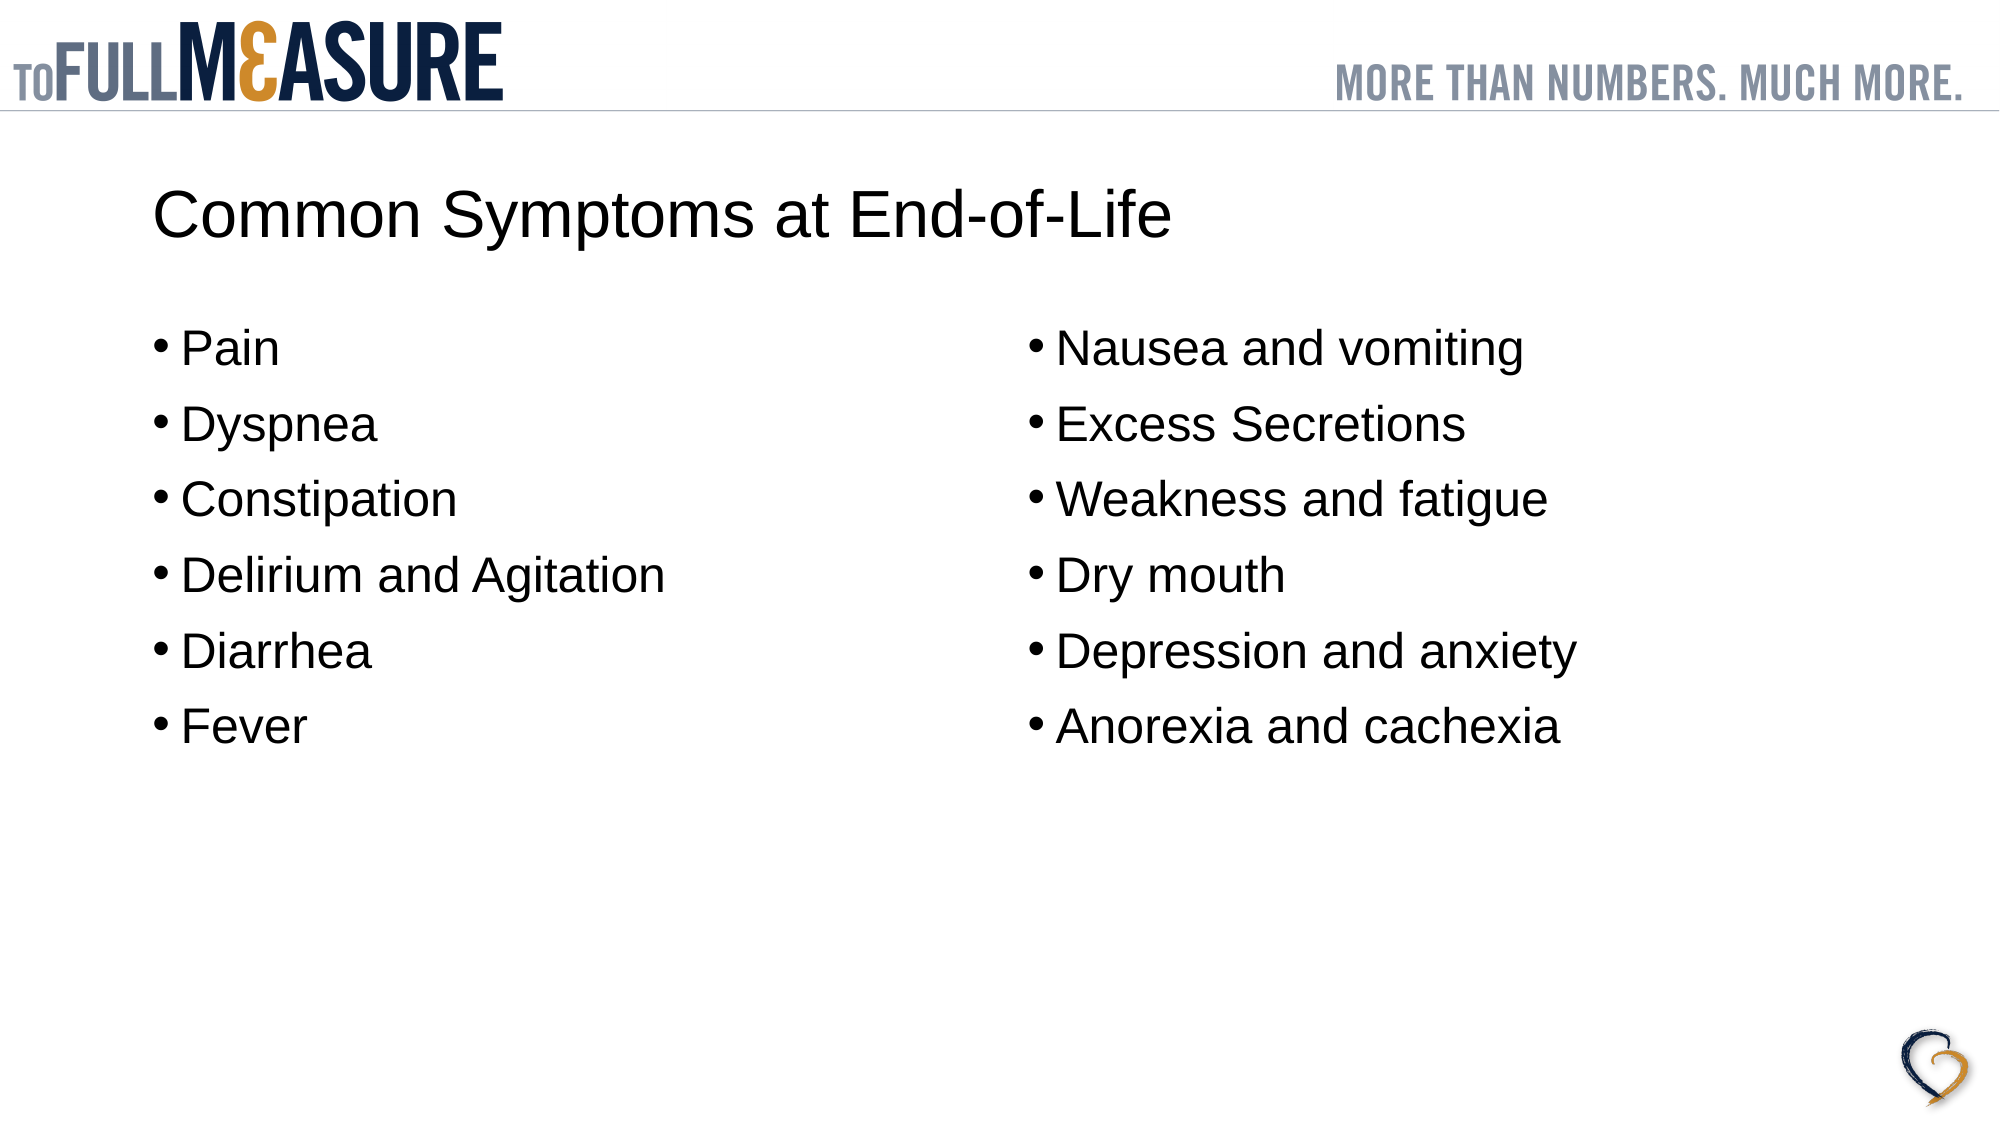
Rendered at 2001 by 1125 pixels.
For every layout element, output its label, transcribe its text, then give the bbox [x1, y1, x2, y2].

list Nausea and vomiting Excess Secretions Weakness and fatigue Dry mouth Depression and anxiety Anorexia and cachexia [1012, 307, 1863, 1014]
list Pain Dyspnea Constipation Delirium and Agitation Diarrhea Fever [137, 307, 988, 1014]
picture [1893, 1021, 1982, 1121]
title Common Symptoms at End-of-Life [137, 152, 1863, 279]
picture [0, 0, 2000, 112]
